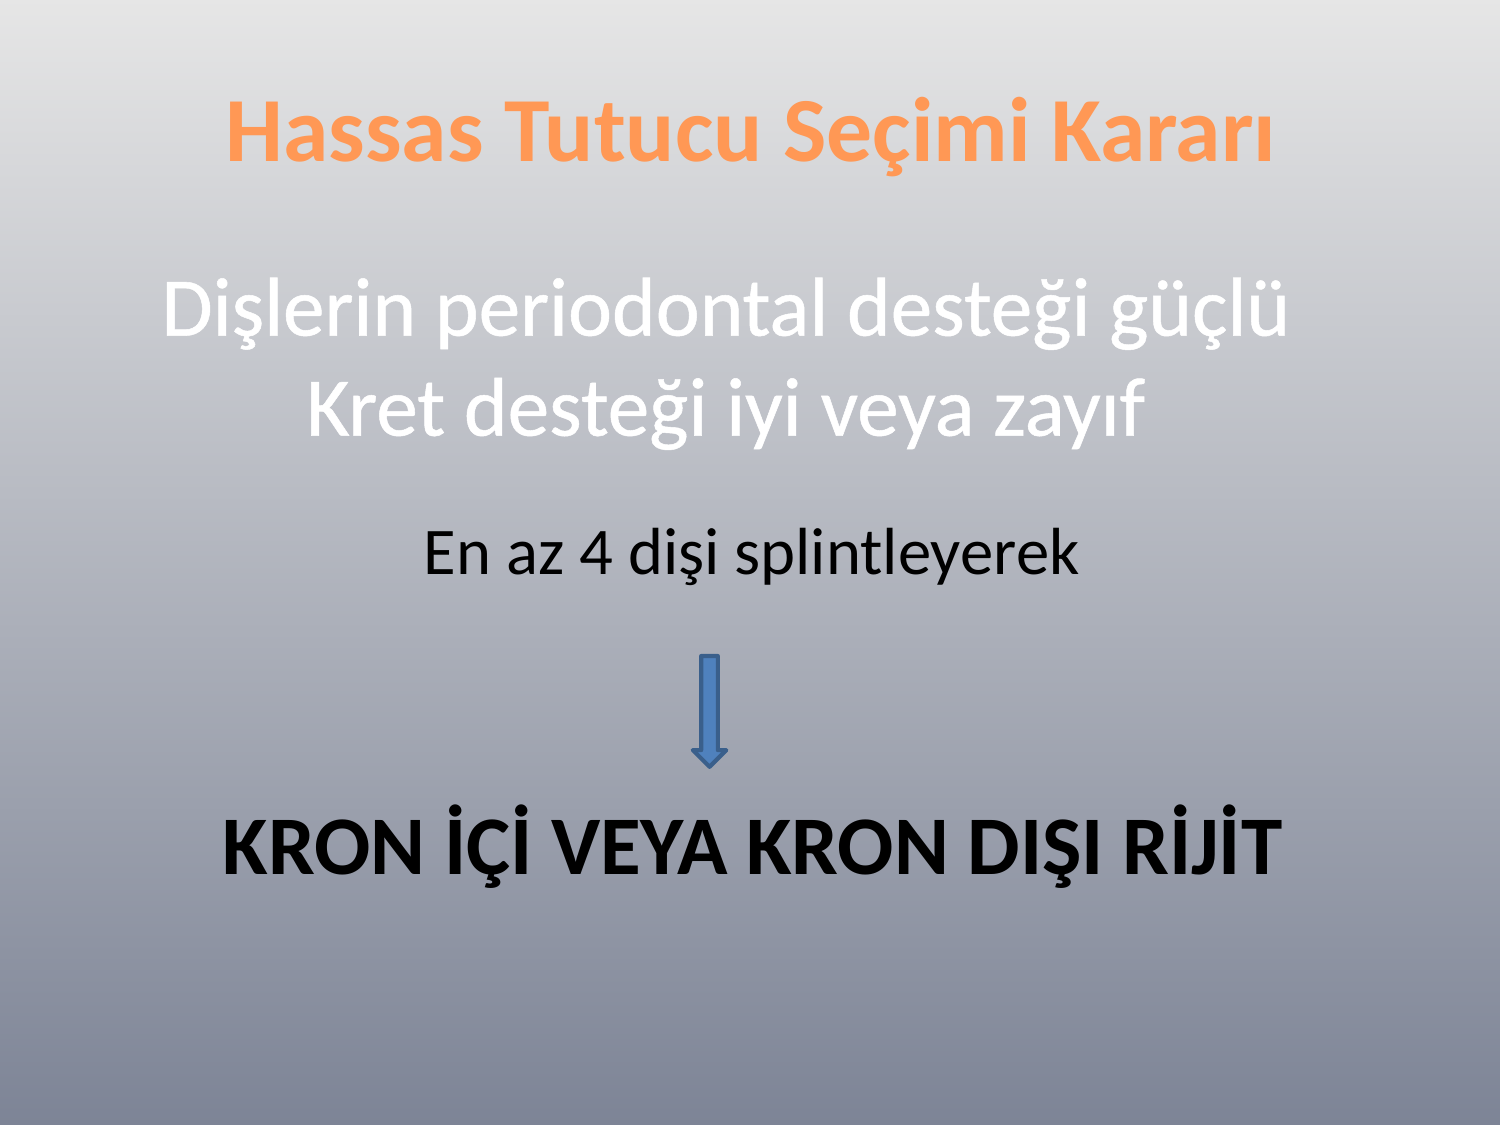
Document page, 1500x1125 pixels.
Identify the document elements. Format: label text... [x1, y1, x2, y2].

text_box Dişlerin periodontal desteği güçlü Kret desteği iyi veya zayıf [146, 244, 1307, 460]
list En az 4 dişi splintleyerek KRON İÇİ VEYA KRON DIŞI RİJİT [76, 219, 1427, 963]
text_box [690, 653, 729, 769]
title Hassas Tutucu Seçimi Kararı [206, 23, 1298, 227]
